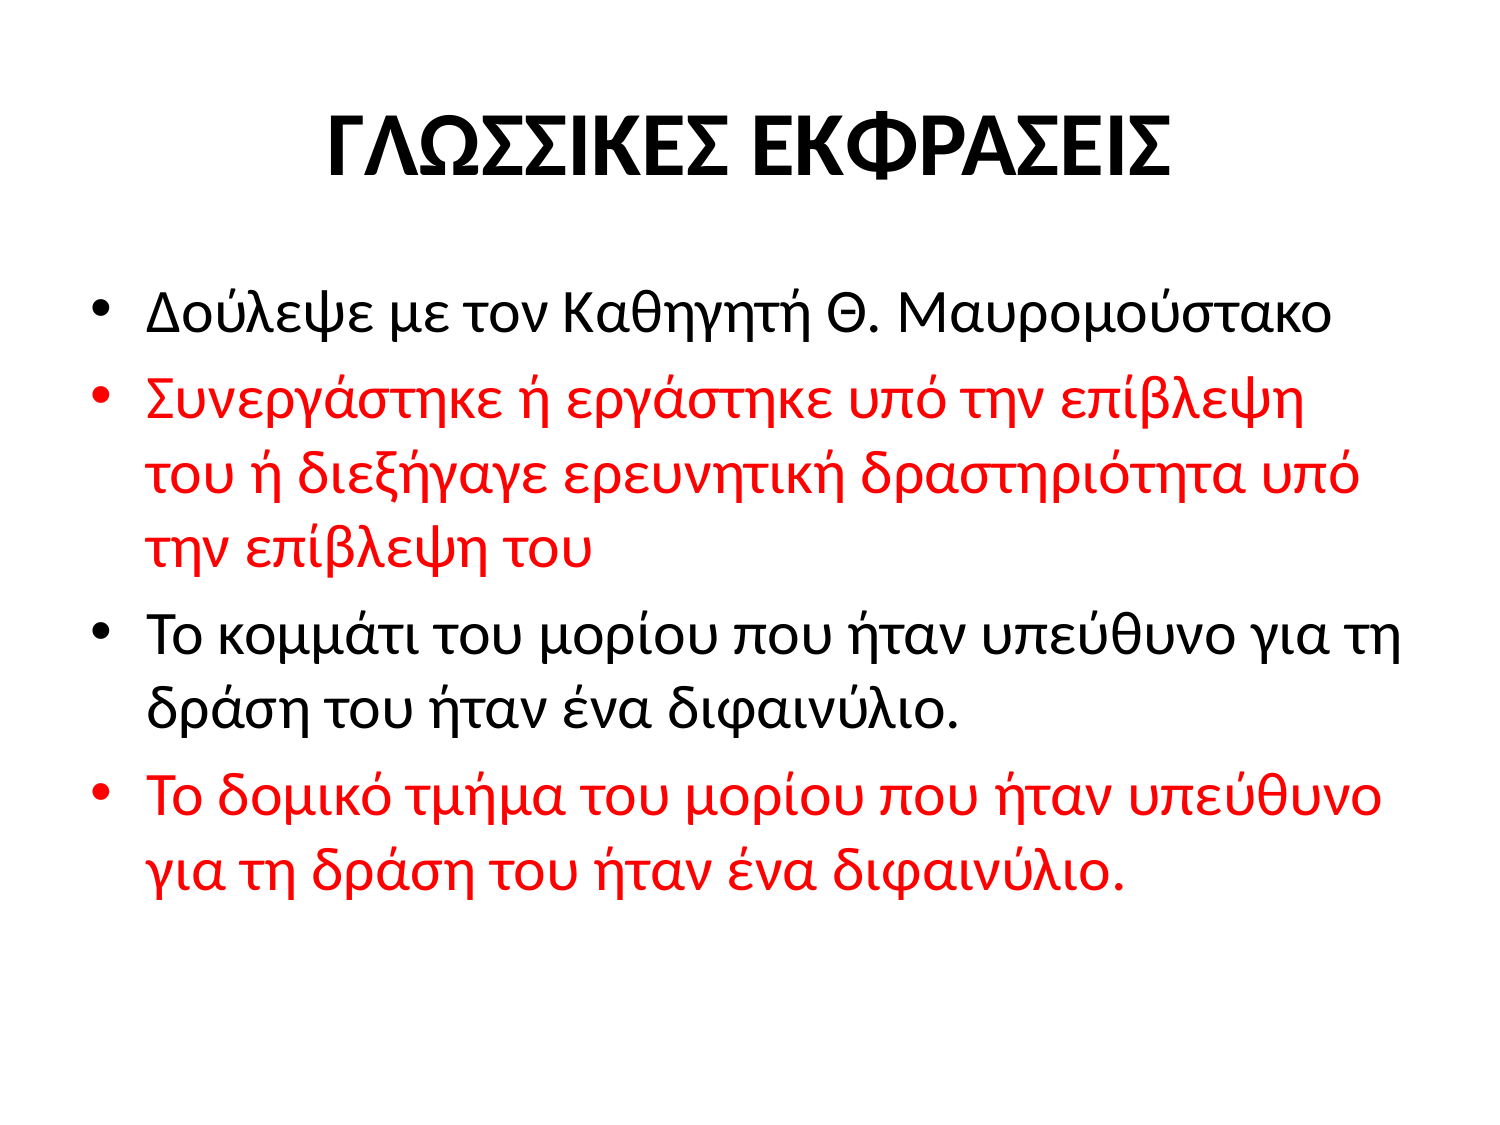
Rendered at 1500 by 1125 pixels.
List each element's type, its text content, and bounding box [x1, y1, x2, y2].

list Δούλεψε με τον Καθηγητή Θ. Μαυρομούστακο Συνεργάστηκε ή εργάστηκε υπό την επίβλεψη του ή διεξήγαγε ερευνητική δραστηριότητα υπό την επίβλεψη του Το κομμάτι του μορίου που ήταν υπεύθυνο για τη δράση του ήταν ένα διφαινύλιο. Το δομικό τμήμα του μορίου που ήταν υπεύθυνο για τη δράση του ήταν ένα διφαινύλιο. [75, 262, 1425, 1005]
title ΓΛΩΣΣΙΚΕΣ ΕΚΦΡΑΣΕΙΣ [75, 45, 1425, 233]
